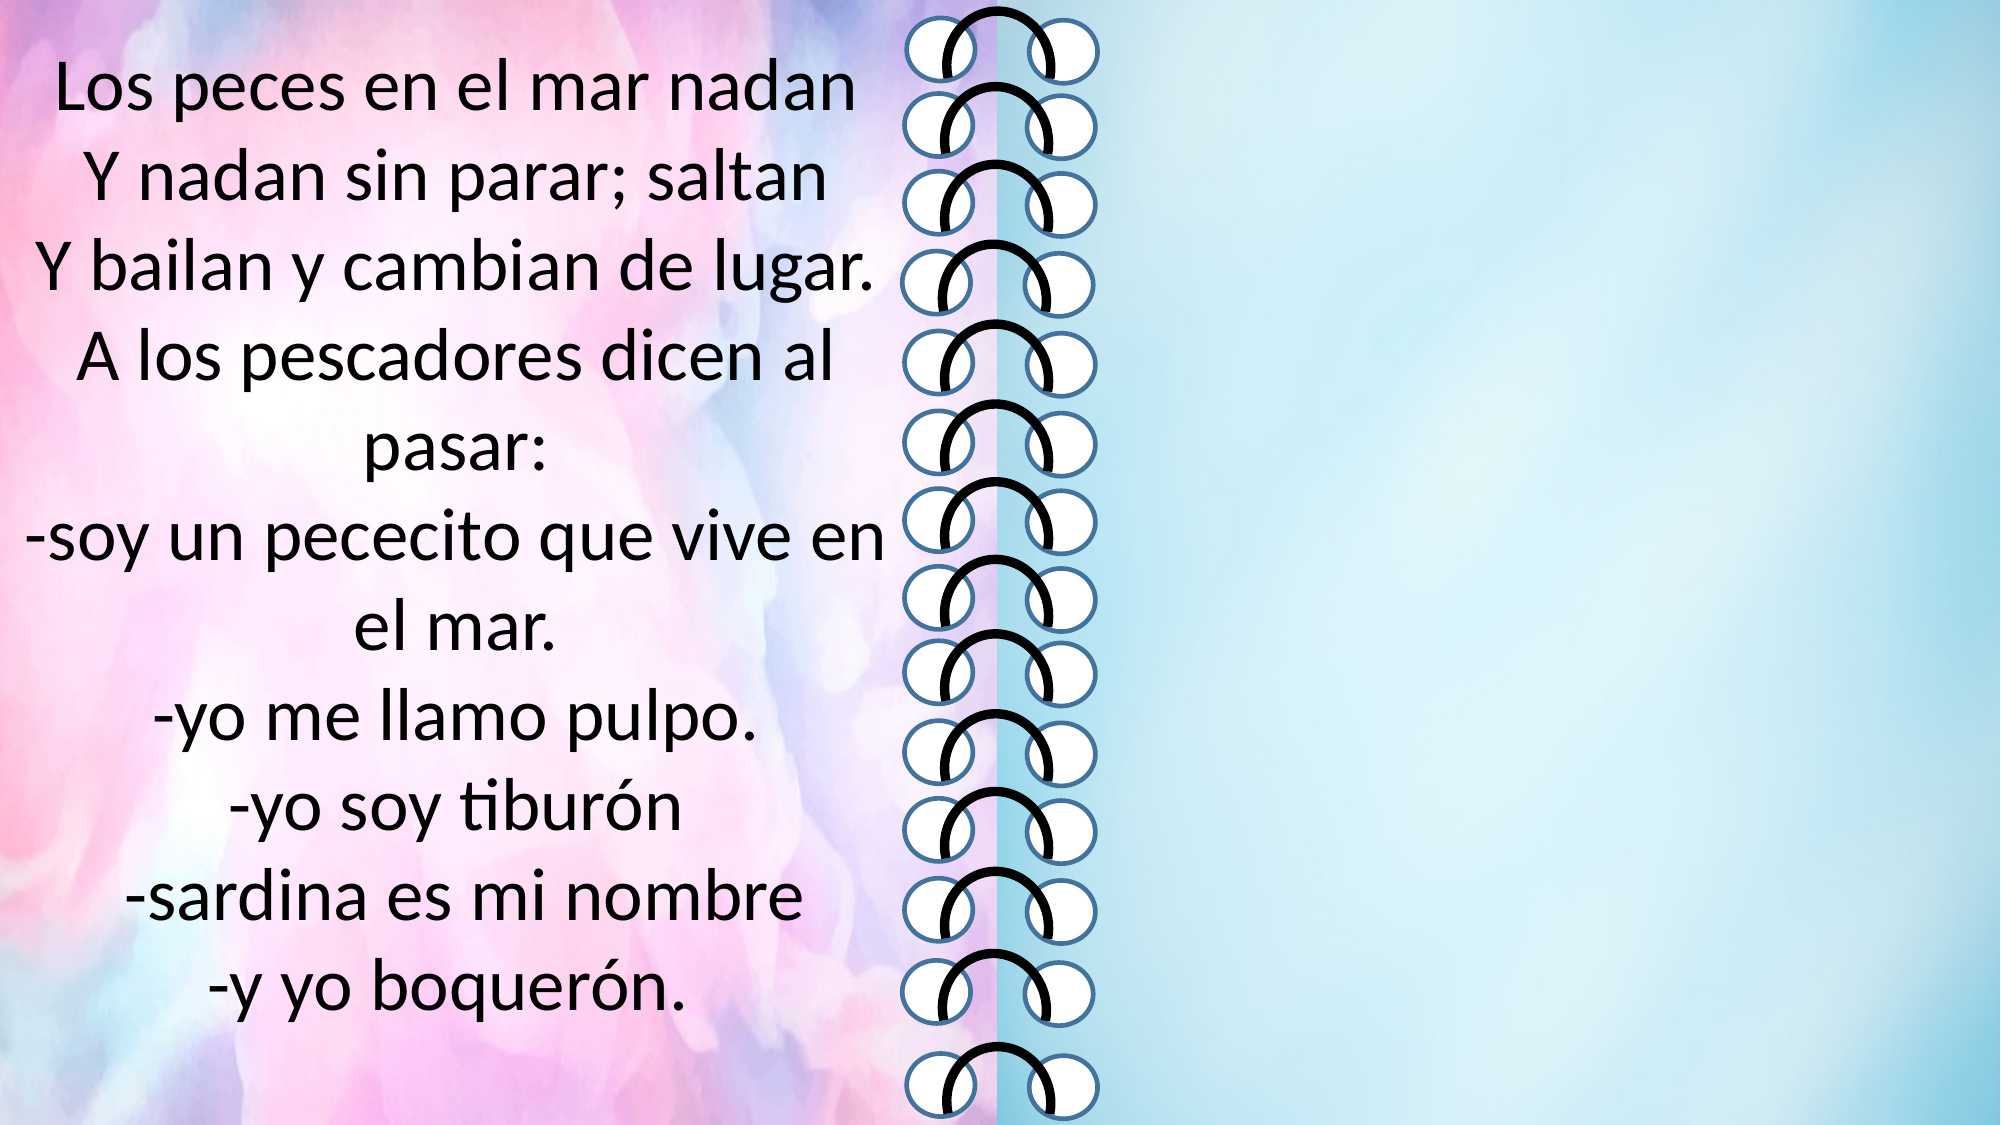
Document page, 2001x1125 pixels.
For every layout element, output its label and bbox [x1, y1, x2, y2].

text_box [904, 86, 1096, 164]
text_box [904, 713, 1096, 791]
text_box [906, 1046, 1098, 1125]
picture [0, 0, 2000, 1125]
text_box [906, 11, 1098, 122]
text_box [904, 871, 1096, 983]
text_box [904, 164, 1096, 276]
text_box [902, 244, 1094, 356]
text_box [904, 633, 1096, 713]
text_box [904, 559, 1096, 633]
text_box [904, 403, 1096, 481]
text_box [902, 953, 1094, 1065]
text_box [904, 481, 1096, 559]
text_box [904, 324, 1096, 403]
text_box [904, 791, 1096, 871]
